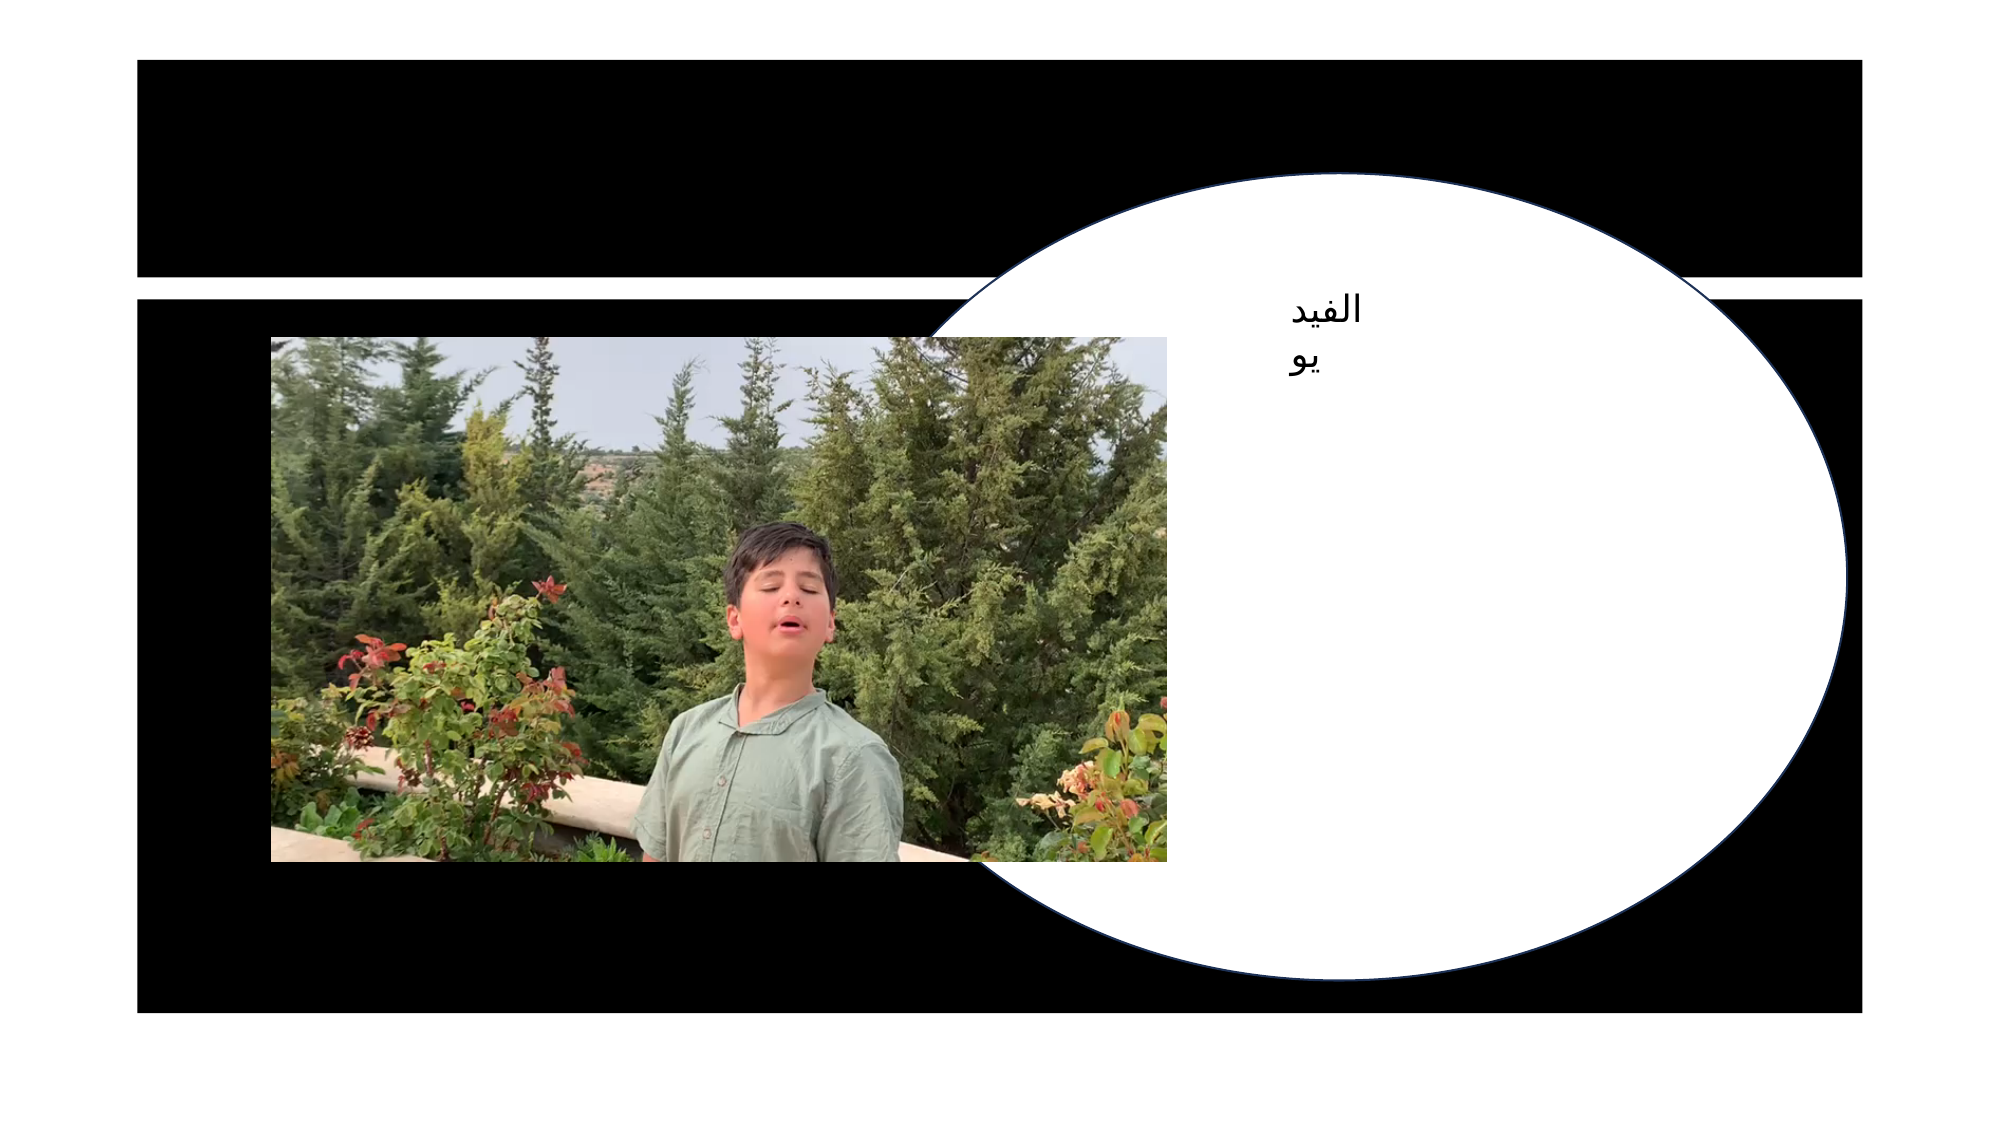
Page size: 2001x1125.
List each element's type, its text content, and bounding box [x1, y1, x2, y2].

list [137, 299, 1863, 1014]
picture [271, 337, 1167, 862]
text_box [928, 172, 1849, 982]
title [137, 59, 1863, 278]
text_box الفيديو [1275, 277, 1382, 382]
